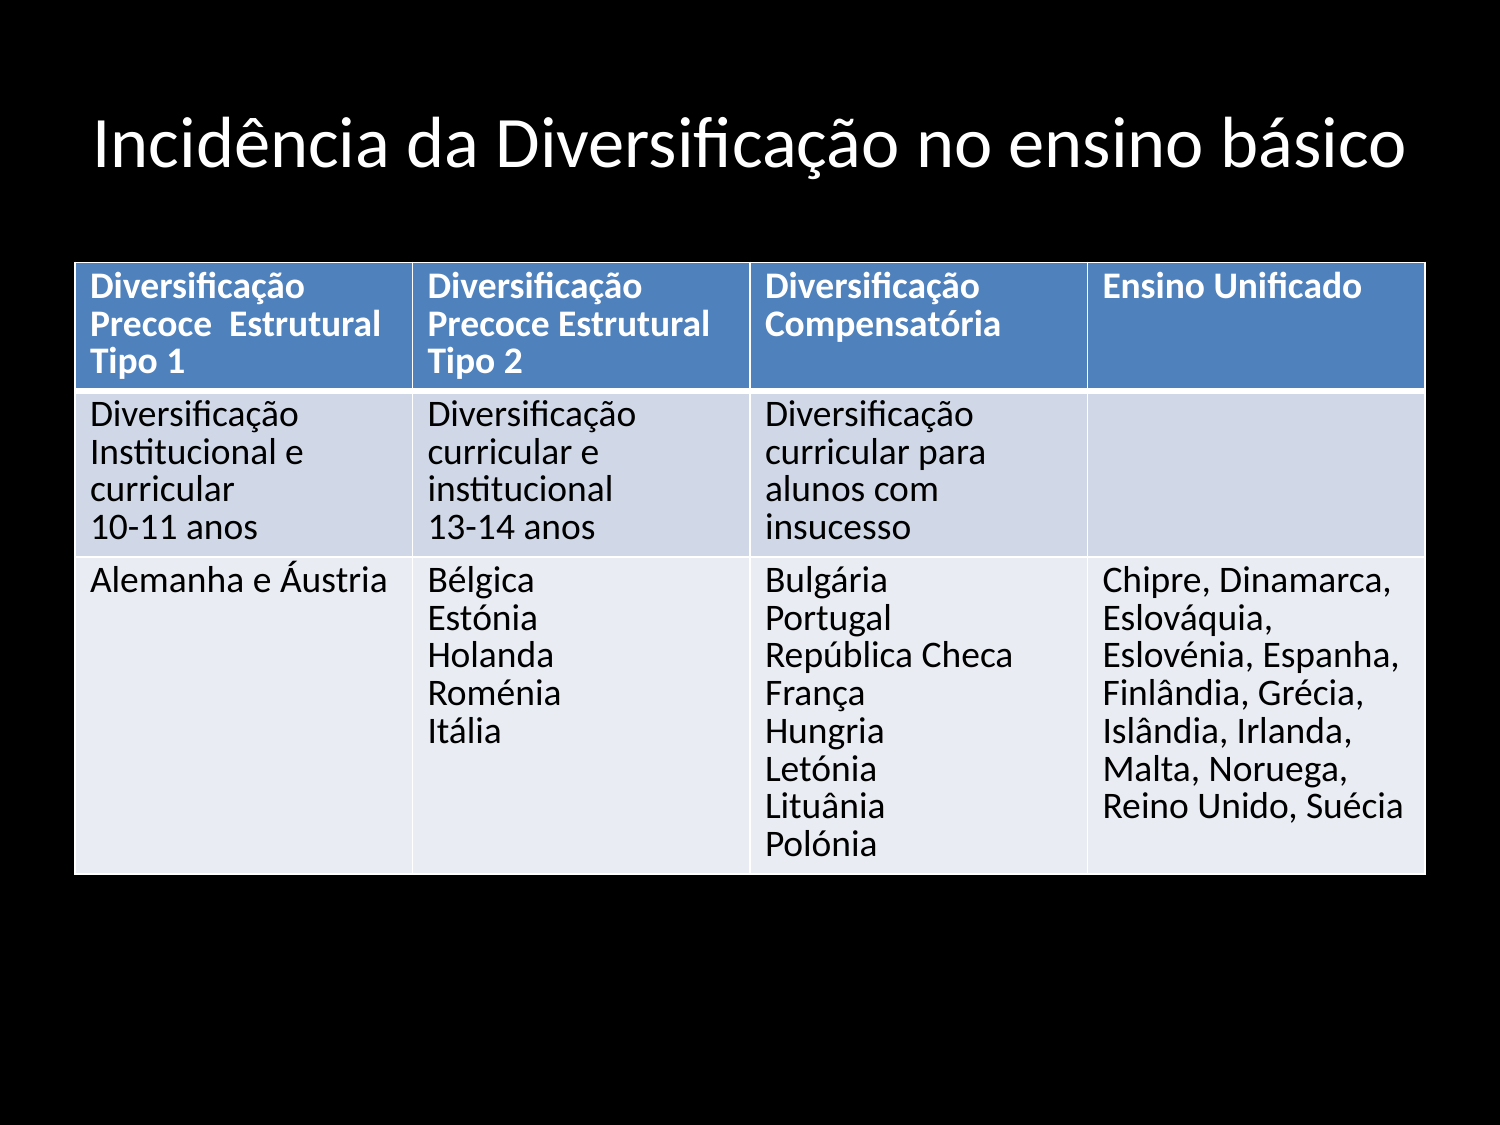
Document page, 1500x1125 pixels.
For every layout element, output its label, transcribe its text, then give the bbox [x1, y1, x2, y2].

table_header Diversificação Compensatória [751, 263, 1087, 388]
table_cell Bélgica Estónia Holanda Roménia Itália [413, 558, 749, 873]
table_header Ensino Unificado [1088, 263, 1424, 388]
table_cell [1088, 394, 1424, 556]
title Incidência da Diversificação no ensino básico [75, 45, 1425, 233]
table_header Diversificação Precoce Estrutural Tipo 1 [76, 263, 412, 388]
table_cell Alemanha e Áustria [76, 558, 412, 873]
table_cell Chipre, Dinamarca, Eslováquia, Eslovénia, Espanha, Finlândia, Grécia, Islândia, Irlanda, Malta, Noruega, Reino Unido, Suécia [1088, 558, 1424, 873]
table_cell Diversificação Institucional e curricular 10-11 anos [76, 394, 412, 556]
table_cell Bulgária Portugal República Checa França Hungria Letónia Lituânia Polónia [751, 558, 1087, 873]
table_cell Diversificação curricular e institucional 13-14 anos [413, 394, 749, 556]
table_header Diversificação Precoce Estrutural Tipo 2 [413, 263, 749, 388]
table_cell Diversificação curricular para alunos com insucesso [751, 394, 1087, 556]
